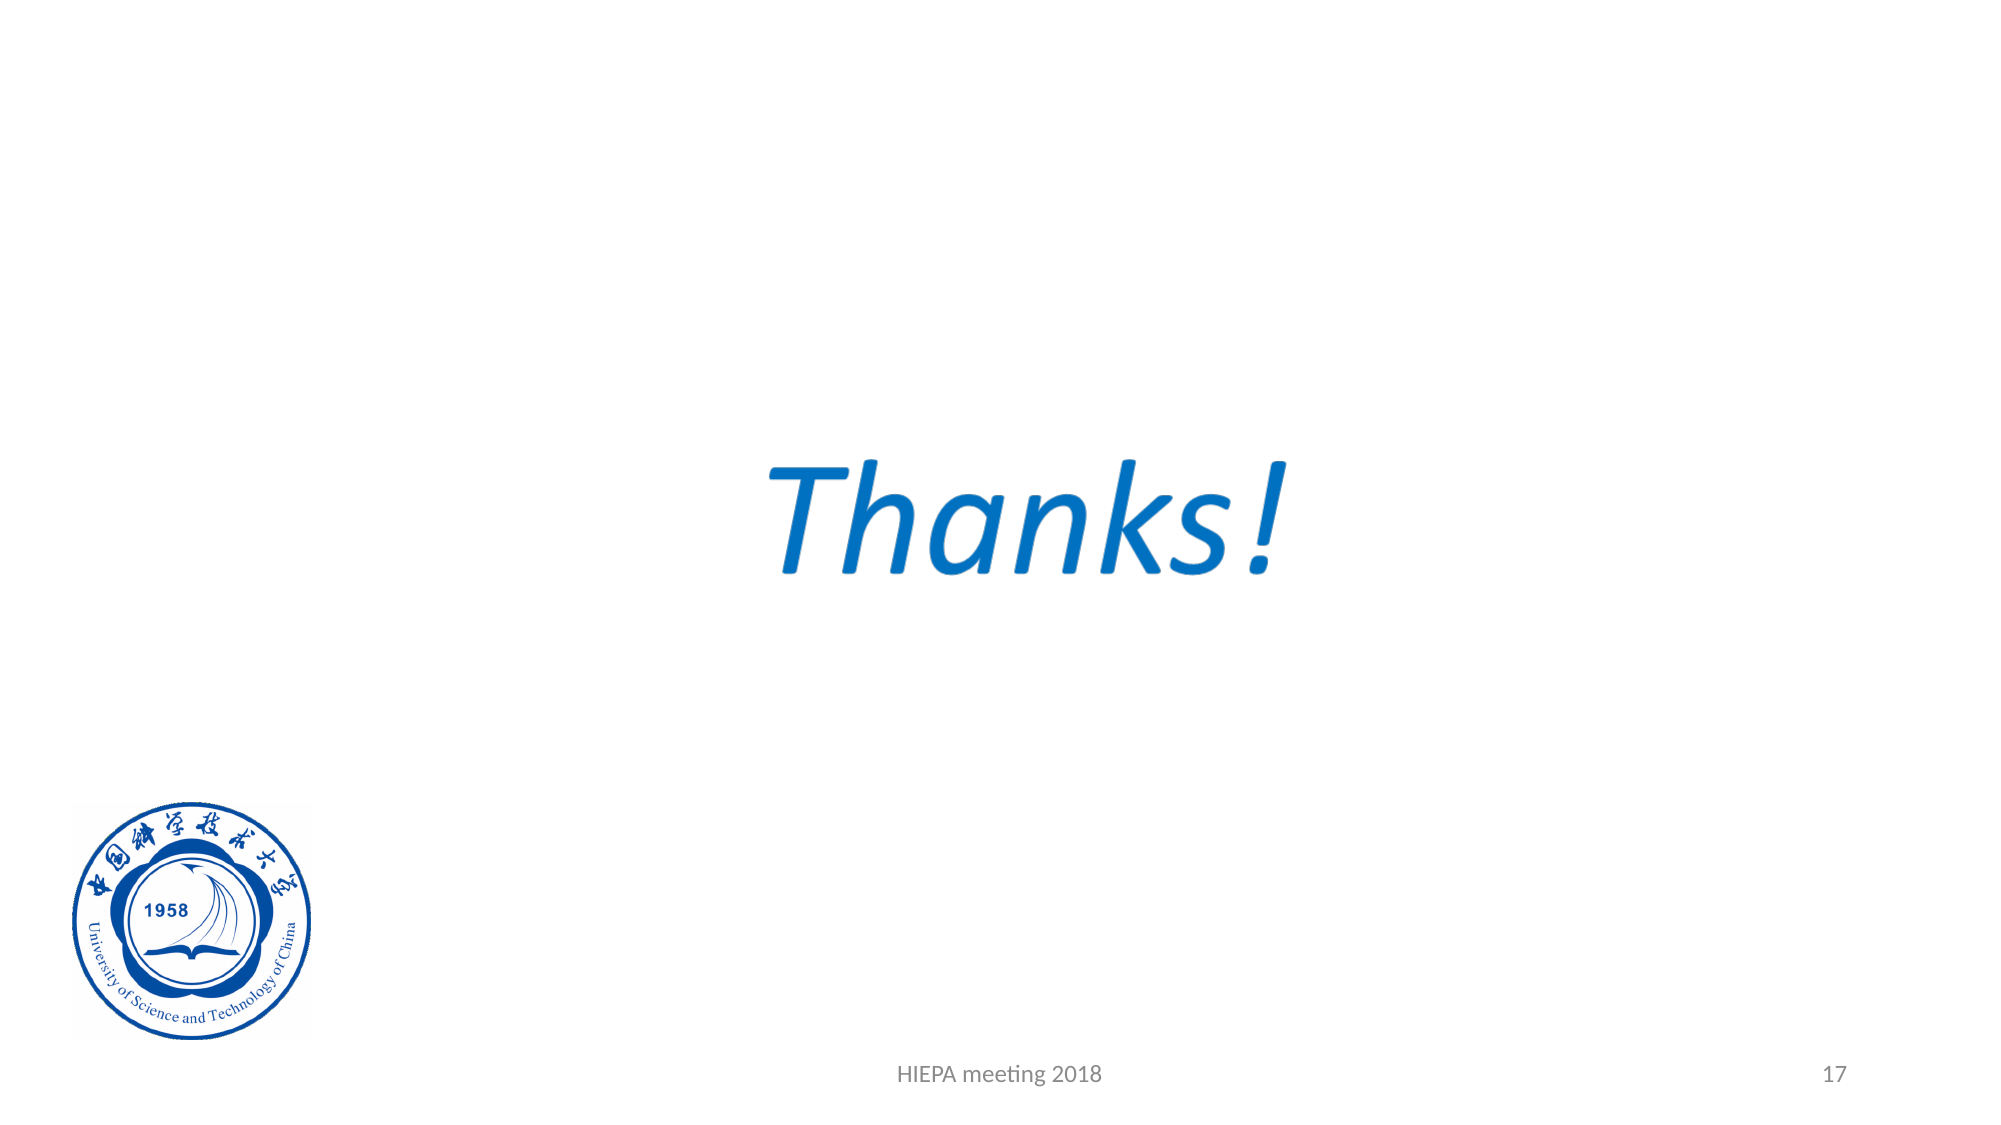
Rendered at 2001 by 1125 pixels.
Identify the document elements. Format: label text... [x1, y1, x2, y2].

slide_number 17 [1412, 1042, 1863, 1103]
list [310, 366, 1735, 745]
footer HIEPA meeting 2018 [662, 1042, 1338, 1103]
picture [72, 802, 311, 1040]
